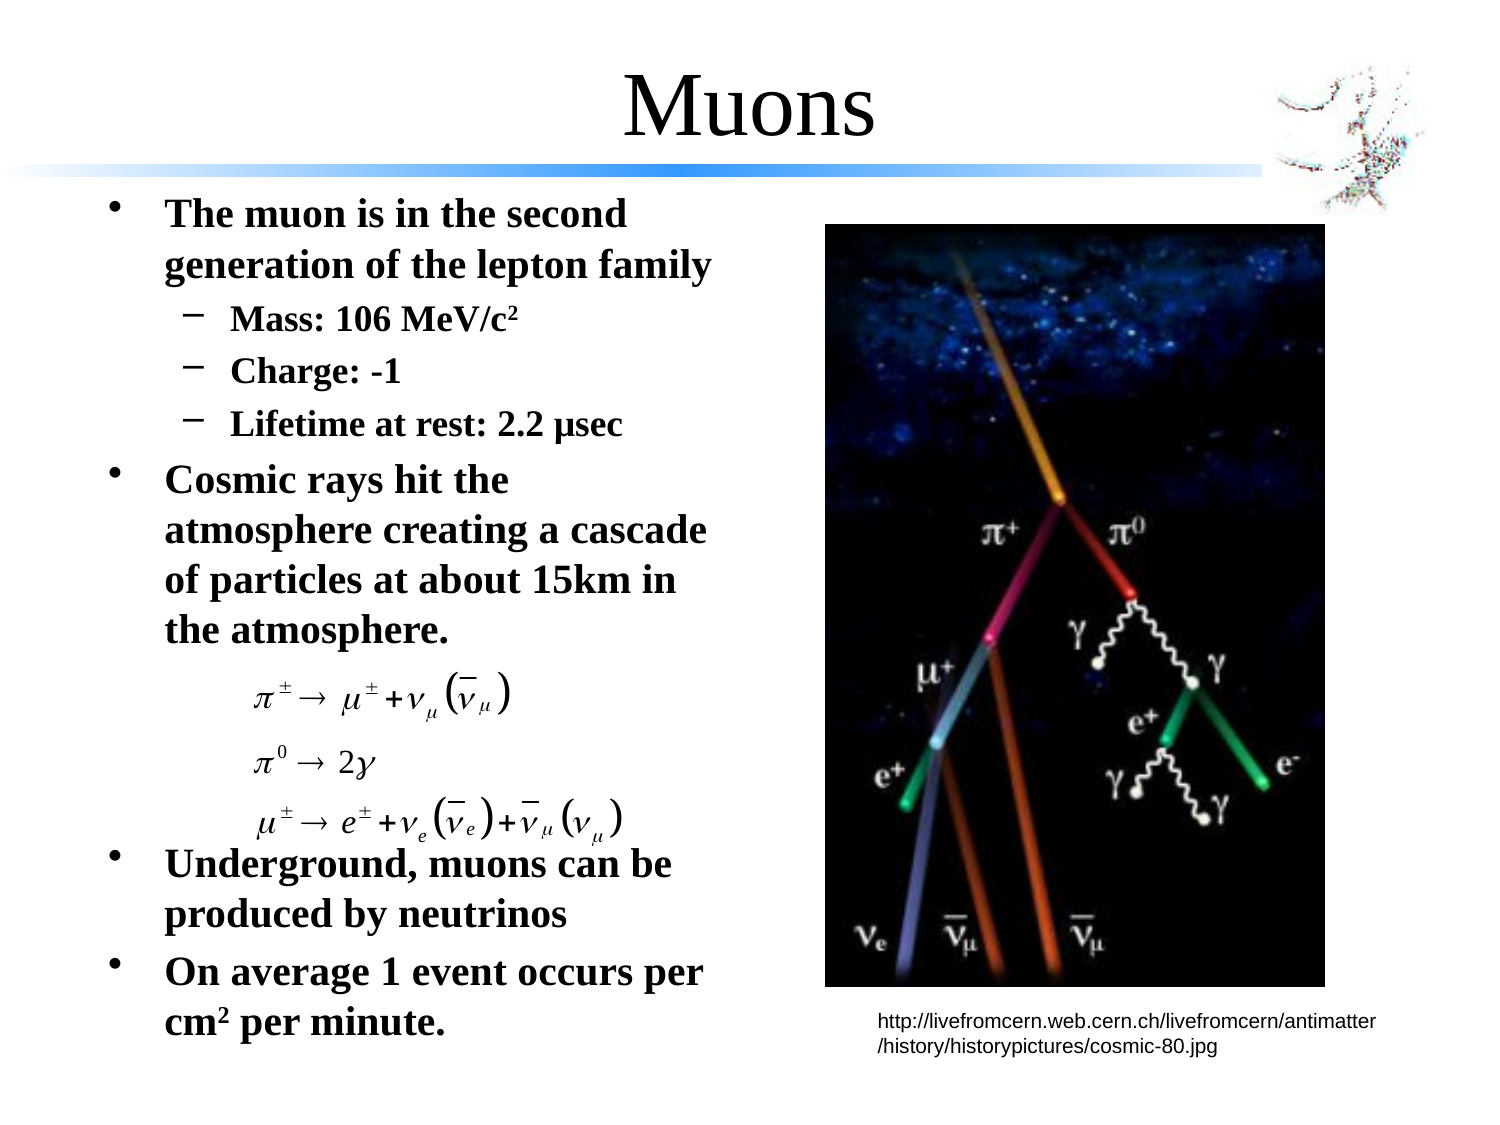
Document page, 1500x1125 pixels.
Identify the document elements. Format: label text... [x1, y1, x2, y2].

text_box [249, 665, 628, 859]
text_box http://livefromcern.web.cern.ch/livefromcern/antimatter /history/historypictures/cosmic-80.jpg [862, 999, 1392, 1065]
picture [1262, 37, 1461, 236]
list The muon is in the second generation of the lepton family Mass: 106 MeV/c2 Charge: -1 Lifetime at rest: 2.2 µsec Cosmic rays hit the atmosphere creating a cascade of particles at about 15km in the atmosphere. Underground, muons can be produced by neutrinos On average 1 event occurs per cm2 per minute. [92, 178, 731, 941]
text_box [825, 224, 1325, 987]
title Muons [112, 27, 1388, 169]
